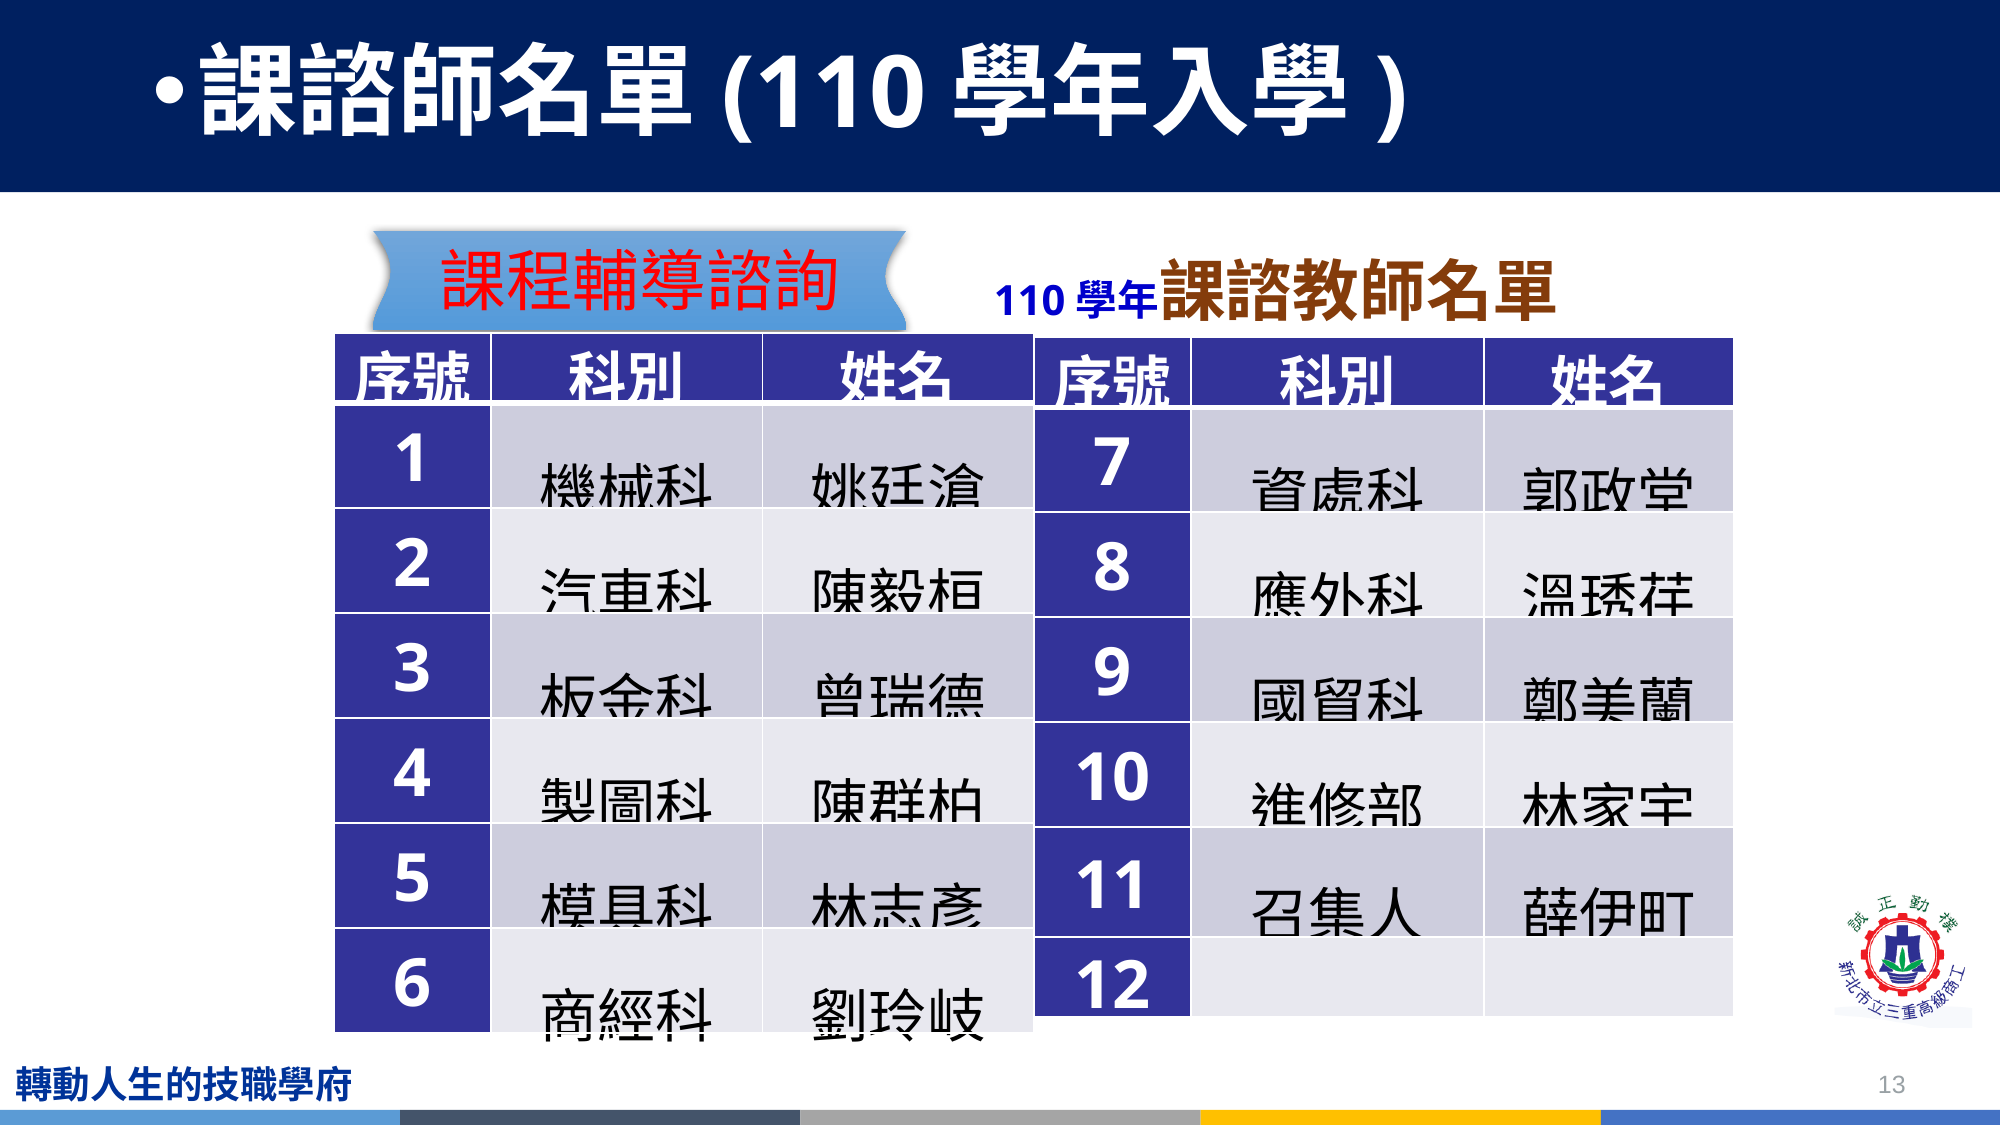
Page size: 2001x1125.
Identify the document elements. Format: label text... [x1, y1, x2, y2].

table_cell 6 [335, 929, 490, 1032]
table_cell 3 [335, 614, 490, 717]
table_cell 9 [1035, 618, 1190, 721]
table_cell 姚廷滄 [763, 406, 1033, 507]
table_cell 1 [335, 406, 490, 507]
text_box 110學年課諮教師名單 [945, 241, 1608, 336]
table_cell 薛伊町 [1485, 828, 1733, 936]
table_header 姓名 [763, 334, 1033, 400]
table_cell 10 [1035, 723, 1190, 826]
table_cell 溫琇荏 [1485, 513, 1733, 616]
table_cell 國貿科 [1192, 618, 1483, 721]
slide_number 13 [1470, 1060, 1921, 1107]
table_cell [1192, 938, 1483, 1016]
table_header 科別 [1192, 338, 1483, 405]
picture [1834, 882, 1973, 1028]
table_cell 召集人 [1192, 828, 1483, 936]
table_cell 8 [1035, 513, 1190, 616]
table_cell 進修部 [1192, 723, 1483, 826]
table_header 序號 [335, 334, 490, 400]
table_header 科別 [492, 334, 762, 400]
table_cell 陳群柏 [763, 719, 1033, 822]
table_cell 曾瑞德 [763, 614, 1033, 717]
table_cell 汽車科 [492, 509, 762, 612]
table_cell 陳毅桓 [763, 509, 1033, 612]
table_cell 模具科 [492, 824, 762, 927]
table_cell 7 [1035, 410, 1190, 511]
table_cell 11 [1035, 828, 1190, 936]
table_cell 機械科 [492, 406, 762, 507]
text_box [277, 191, 1768, 697]
table_cell 4 [335, 719, 490, 822]
table_cell 郭政堂 [1485, 410, 1733, 511]
table_cell 鄭美蘭 [1485, 618, 1733, 721]
table_cell 林志彥 [763, 824, 1033, 927]
table_cell 5 [335, 824, 490, 927]
table_header 姓名 [1485, 338, 1733, 405]
table_cell 應外科 [1192, 513, 1483, 616]
table_cell 2 [335, 509, 490, 612]
table_cell [1485, 938, 1733, 1016]
table_cell 林家宇 [1485, 723, 1733, 826]
table_header 序號 [1035, 338, 1190, 405]
table_cell 資處科 [1192, 410, 1483, 511]
title 課諮師名單(110學年入學) [137, 40, 1863, 151]
table_cell 12 [1035, 938, 1190, 1016]
text_box 課程輔導諮詢 [372, 230, 907, 331]
table_cell 商經科 [492, 929, 762, 1032]
table_cell 製圖科 [492, 719, 762, 822]
table_cell 板金科 [492, 614, 762, 717]
table_cell 劉玲岐 [763, 929, 1033, 1032]
